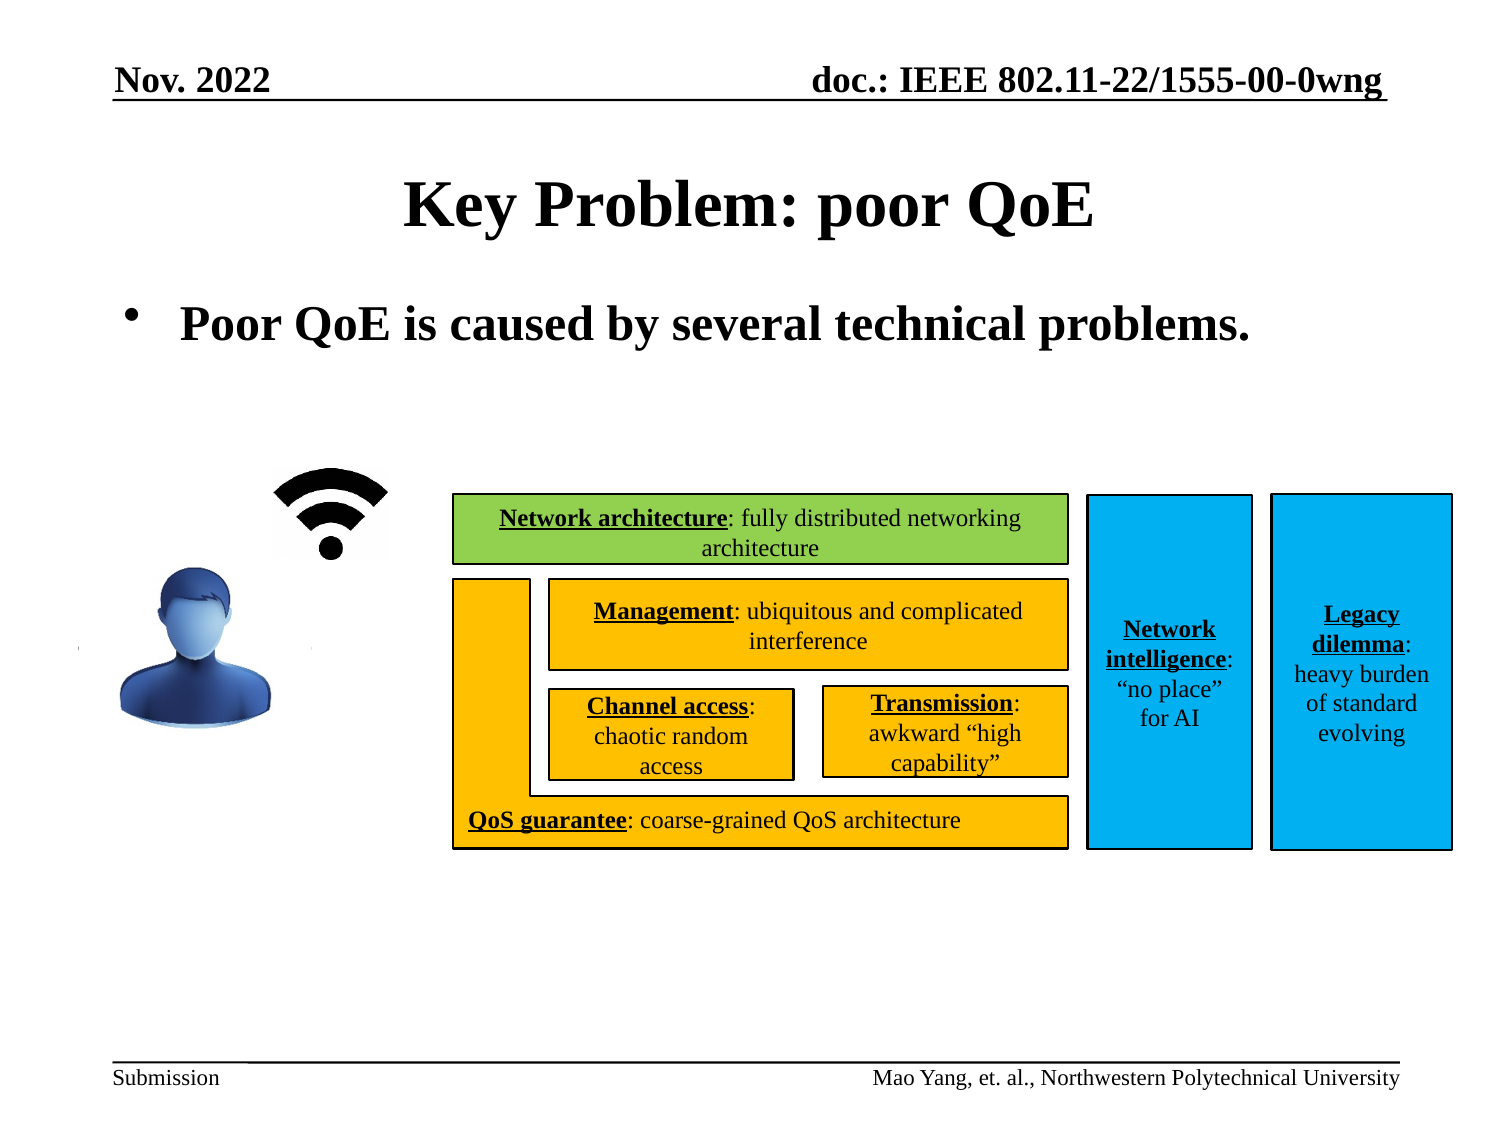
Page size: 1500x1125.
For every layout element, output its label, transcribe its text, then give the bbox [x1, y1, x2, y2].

text_box Legacy dilemma: heavy burden of standard evolving [1271, 494, 1453, 850]
title Key Problem: poor QoE [112, 112, 1388, 288]
text_box Management: ubiquitous and complicated interference [549, 579, 1068, 670]
picture [77, 468, 388, 736]
footer Mao Yang, et. al., Northwestern Polytechnical University [869, 1061, 1402, 1091]
text_box Network architecture: fully distributed networking architecture [453, 494, 1068, 564]
text_box Channel access: chaotic random access [549, 689, 794, 780]
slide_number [114, 54, 272, 101]
text_box Transmission: awkward “high capability” [823, 686, 1068, 778]
text_box QoS guarantee: coarse-grained QoS architecture [453, 579, 1068, 849]
list Poor QoE is caused by several technical problems. [108, 282, 1384, 374]
text_box Network intelligence: “no place” for AI [1087, 494, 1252, 850]
